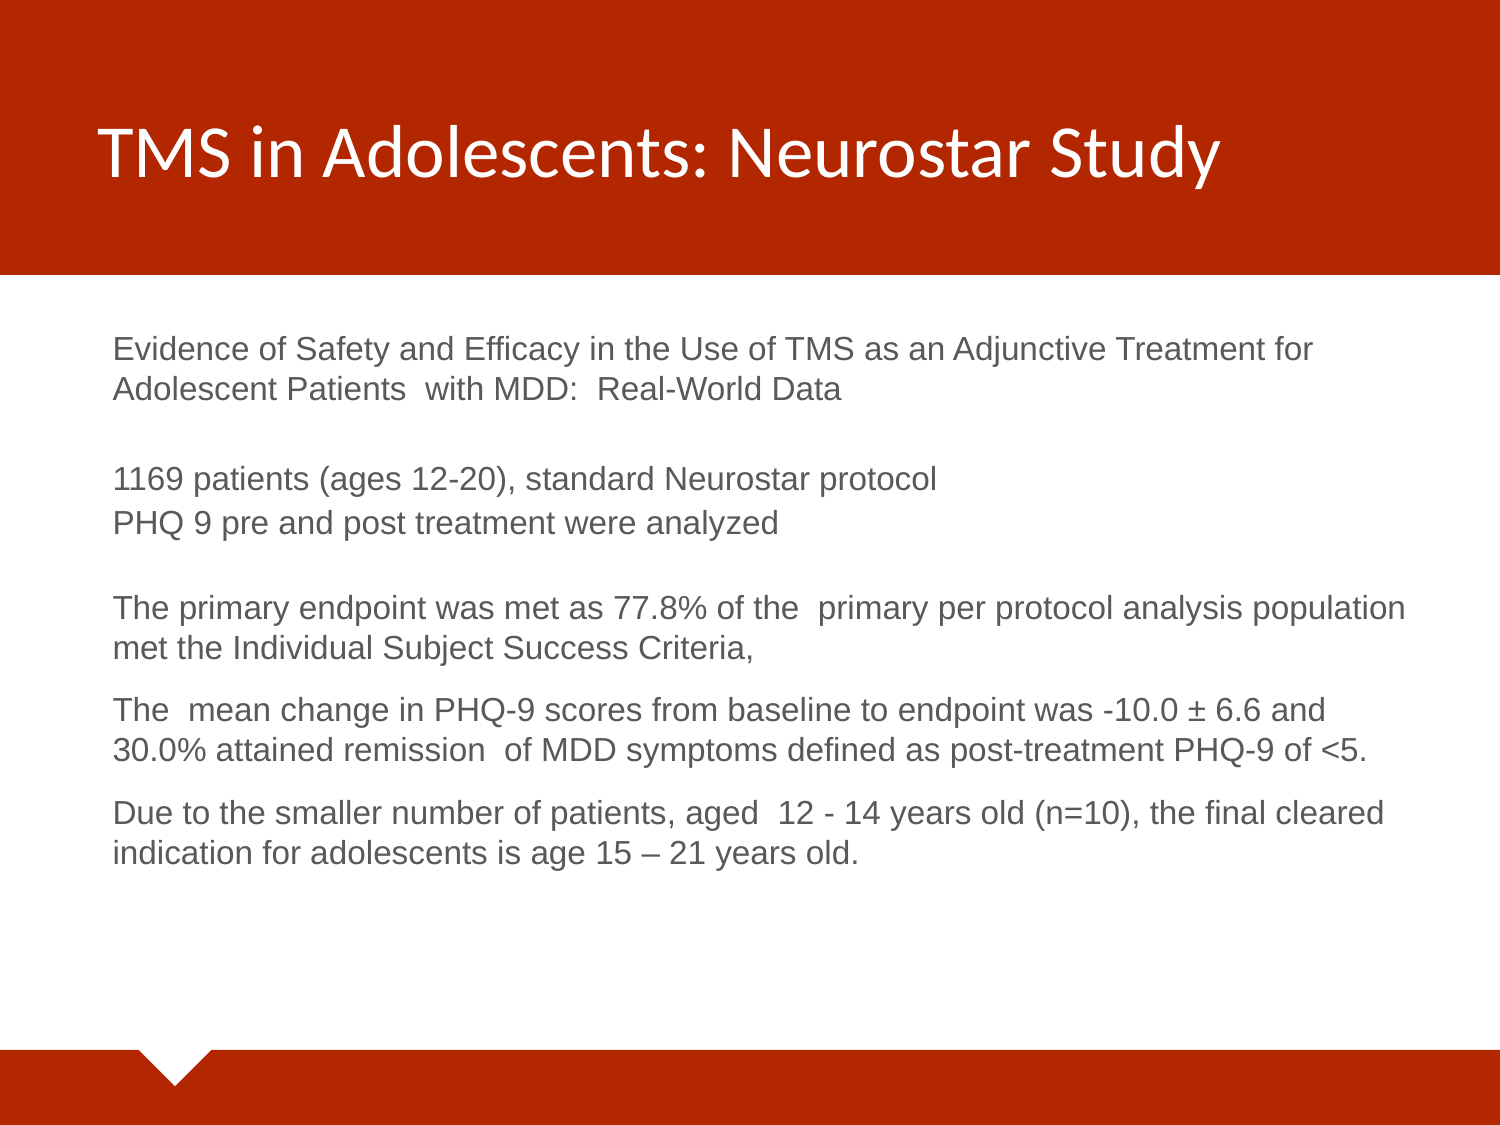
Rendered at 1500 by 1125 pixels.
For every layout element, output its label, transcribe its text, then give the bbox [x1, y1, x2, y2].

title TMS in Adolescents: Neurostar Study [82, 87, 1425, 200]
list Evidence of Safety and Efficacy in the Use of TMS as an Adjunctive Treatment for Adolescent Patients with MDD: Real‐World Data 1169 patients (ages 12-20), standard Neurostar protocol PHQ 9 pre and post treatment were analyzed The primary endpoint was met as 77.8% of the primary per protocol analysis population met the Individual Subject Success Criteria, The mean change in PHQ‐9 scores from baseline to endpoint was ‐10.0 ± 6.6 and 30.0% attained remission of MDD symptoms defined as post‐treatment PHQ‐9 of <5. Due to the smaller number of patients, aged 12 ‐ 14 years old (n=10), the final cleared indication for adolescents is age 15 – 21 years old. [82, 312, 1425, 1000]
